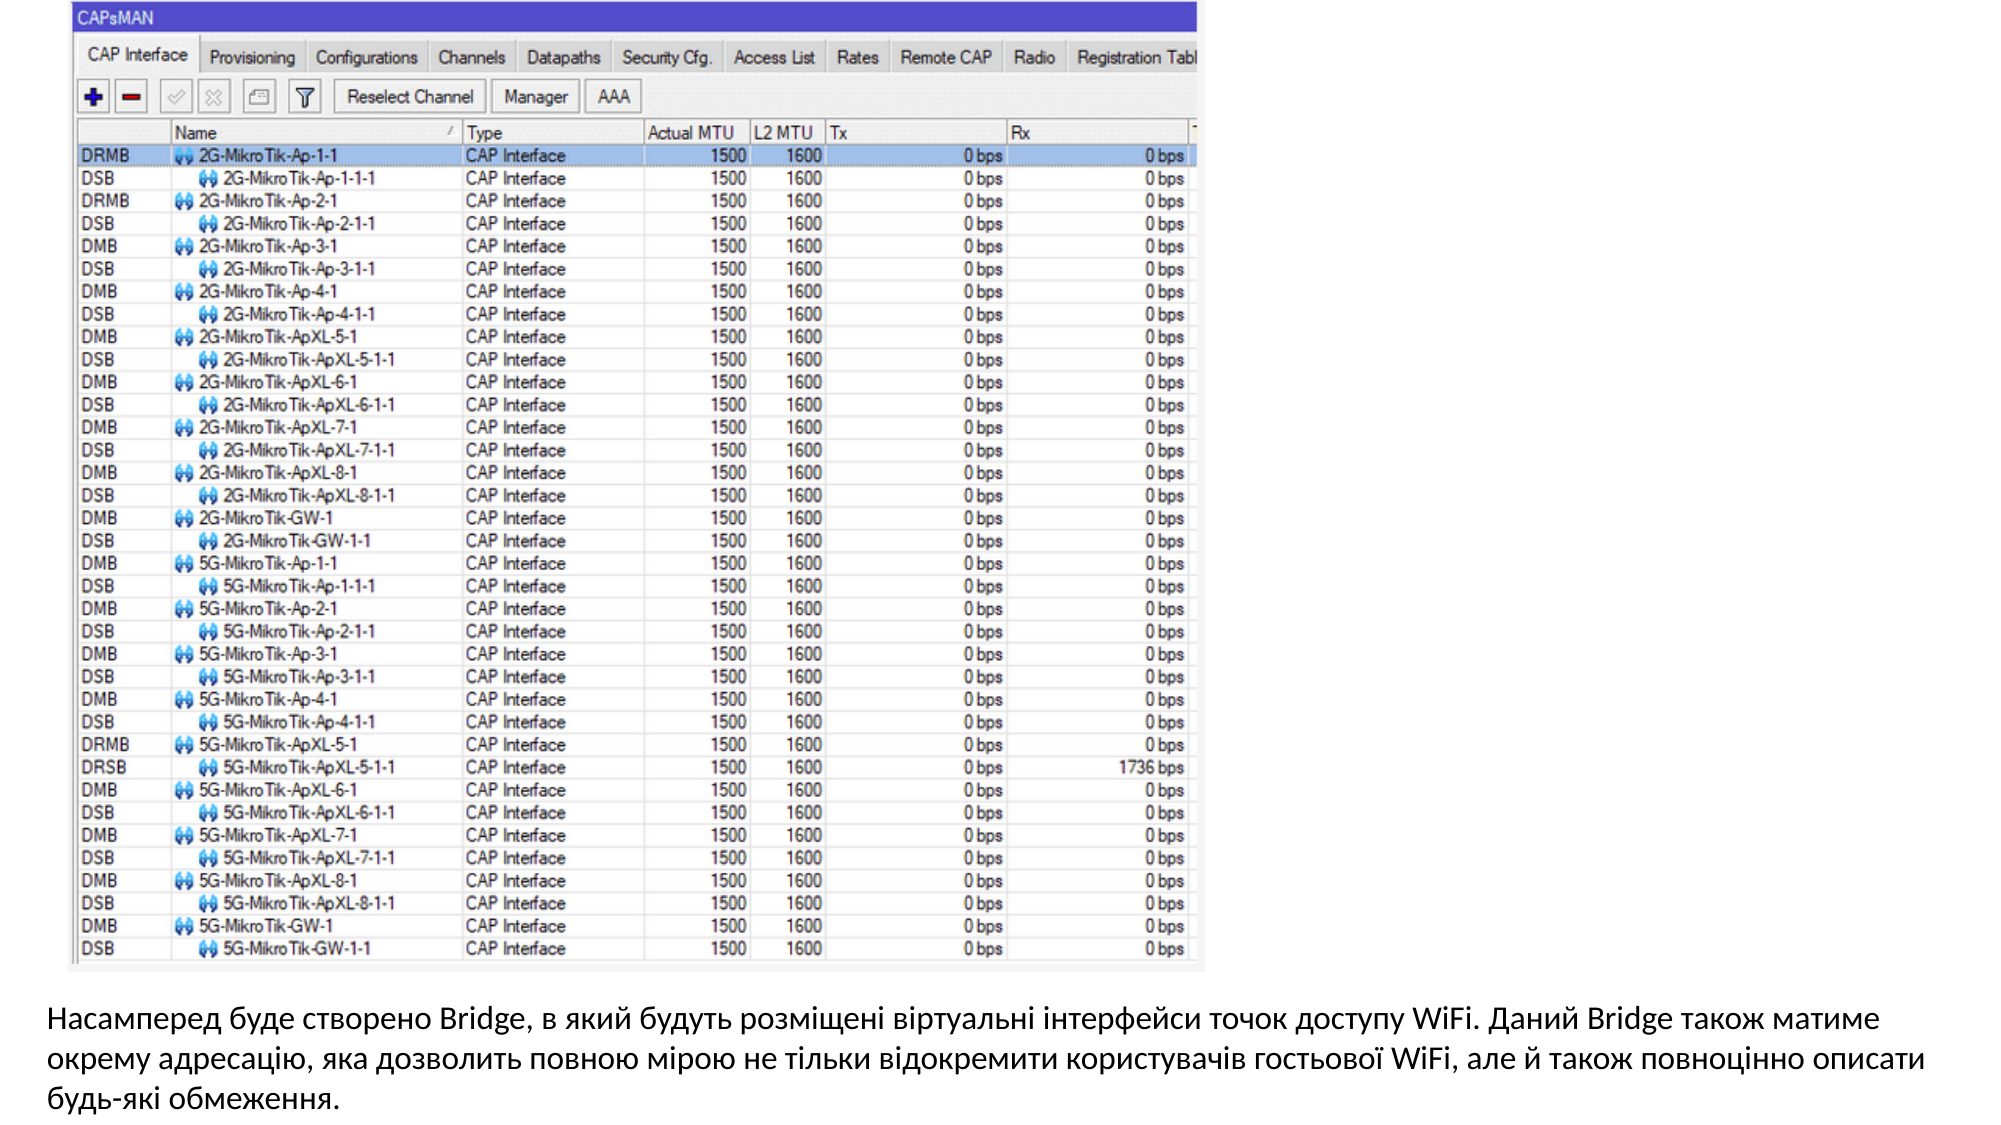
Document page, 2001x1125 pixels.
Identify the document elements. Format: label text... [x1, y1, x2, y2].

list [68, 0, 1205, 972]
text_box Насамперед буде створено Bridge, в який будуть розміщені віртуальні інтерфейси точок доступу WiFi. Даний Bridge також матиме окрему адресацію, яка дозволить повною мірою не тільки відокремити користувачів гостьової WiFi, але й також повноцінно описати будь-які обмеження. [32, 988, 1966, 1124]
